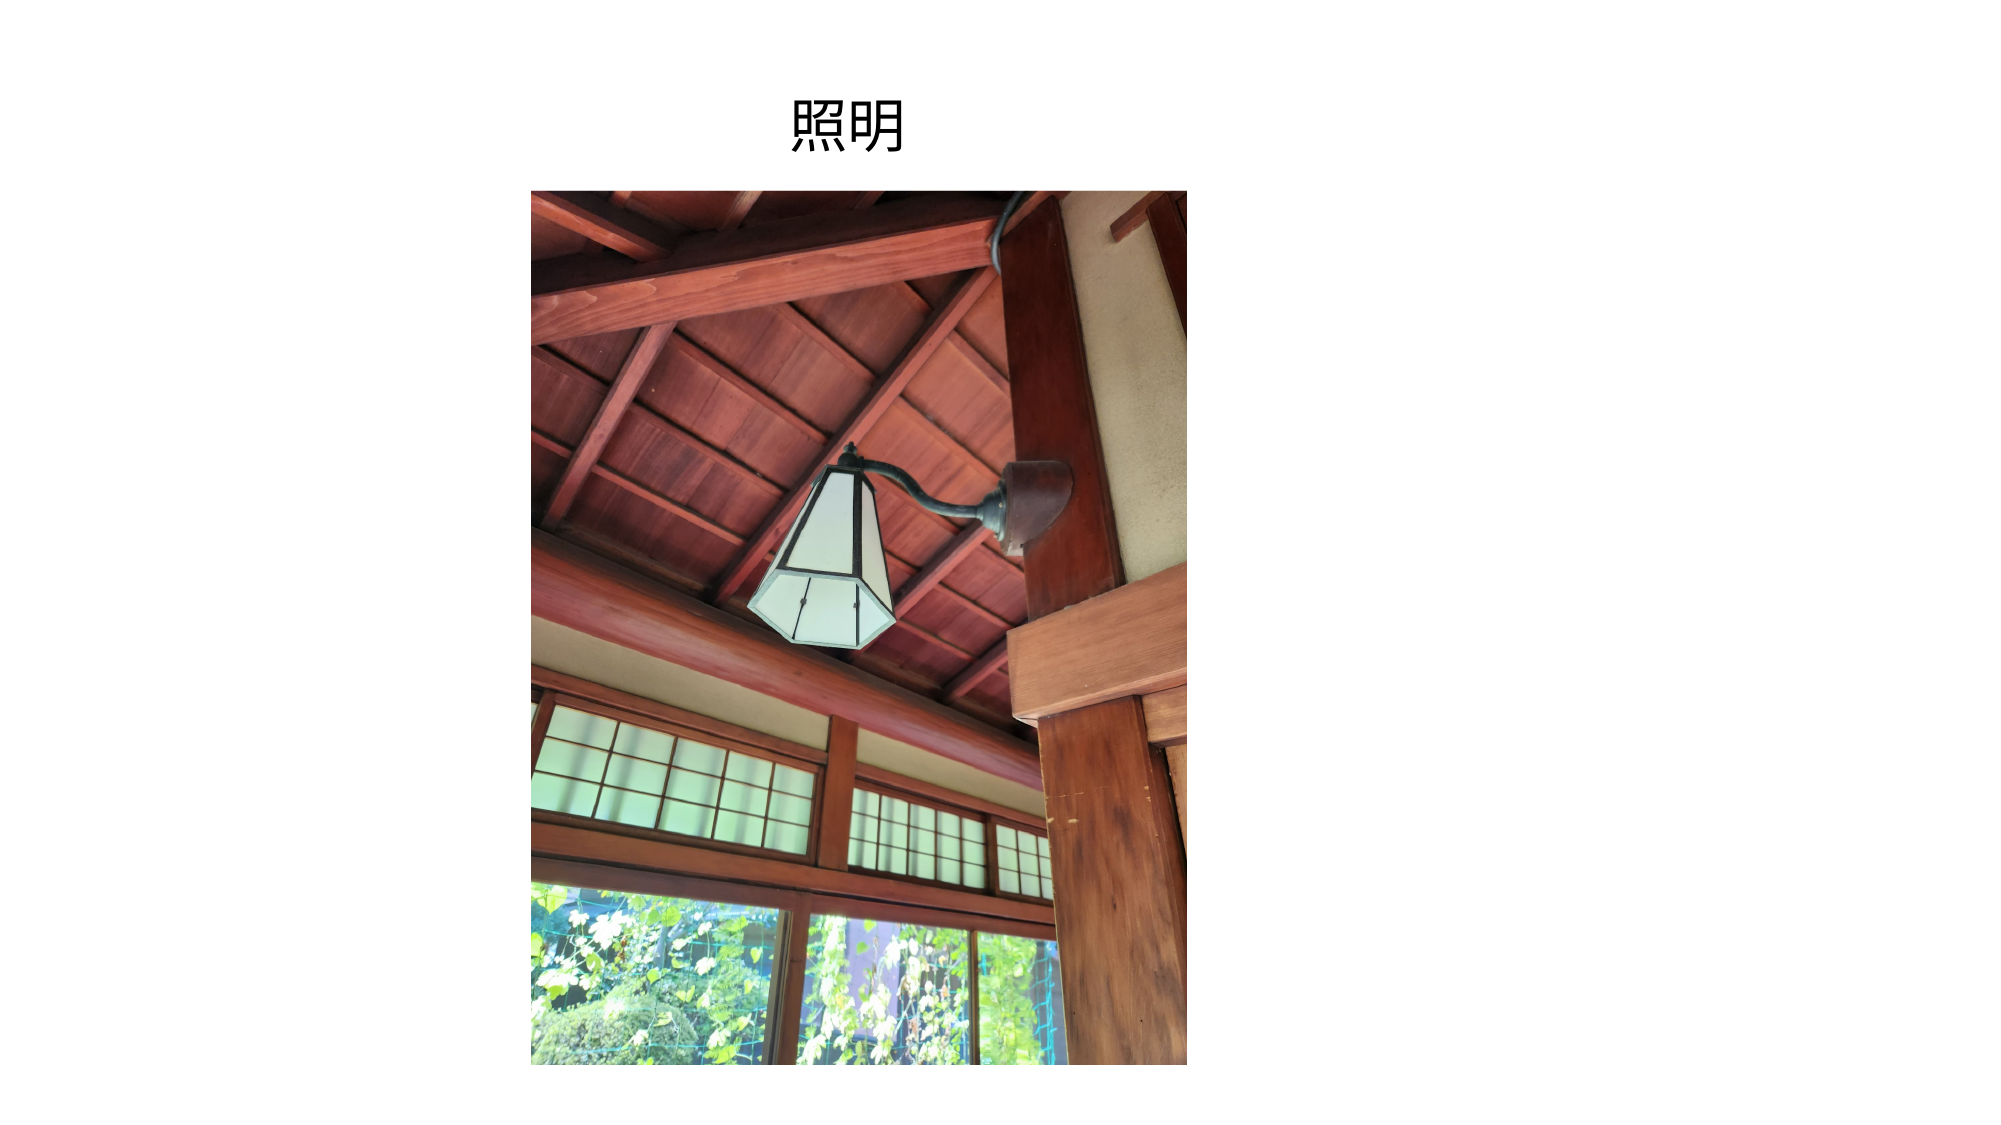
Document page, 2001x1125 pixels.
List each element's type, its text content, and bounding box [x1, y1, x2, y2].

text_box 照明 [774, 81, 1225, 167]
picture [420, 192, 1296, 1064]
